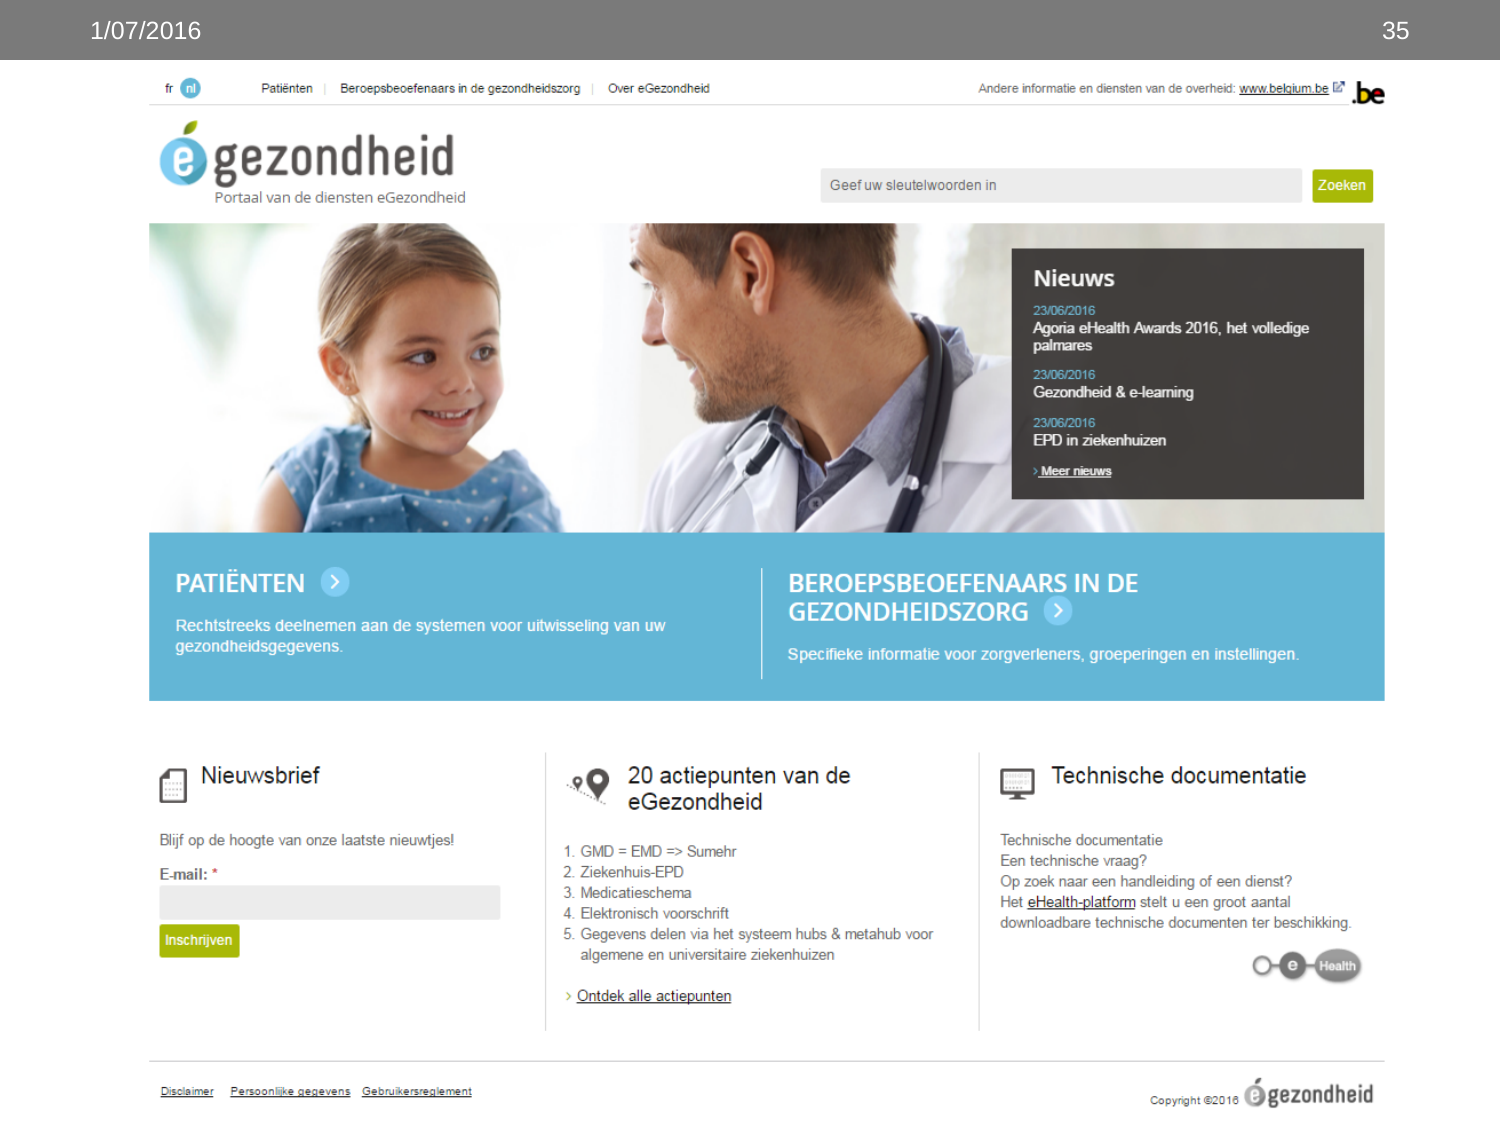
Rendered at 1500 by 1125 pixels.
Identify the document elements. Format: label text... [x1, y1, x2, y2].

picture [138, 71, 1404, 1125]
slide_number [75, 3, 550, 57]
slide_number 35 [1250, 3, 1425, 57]
